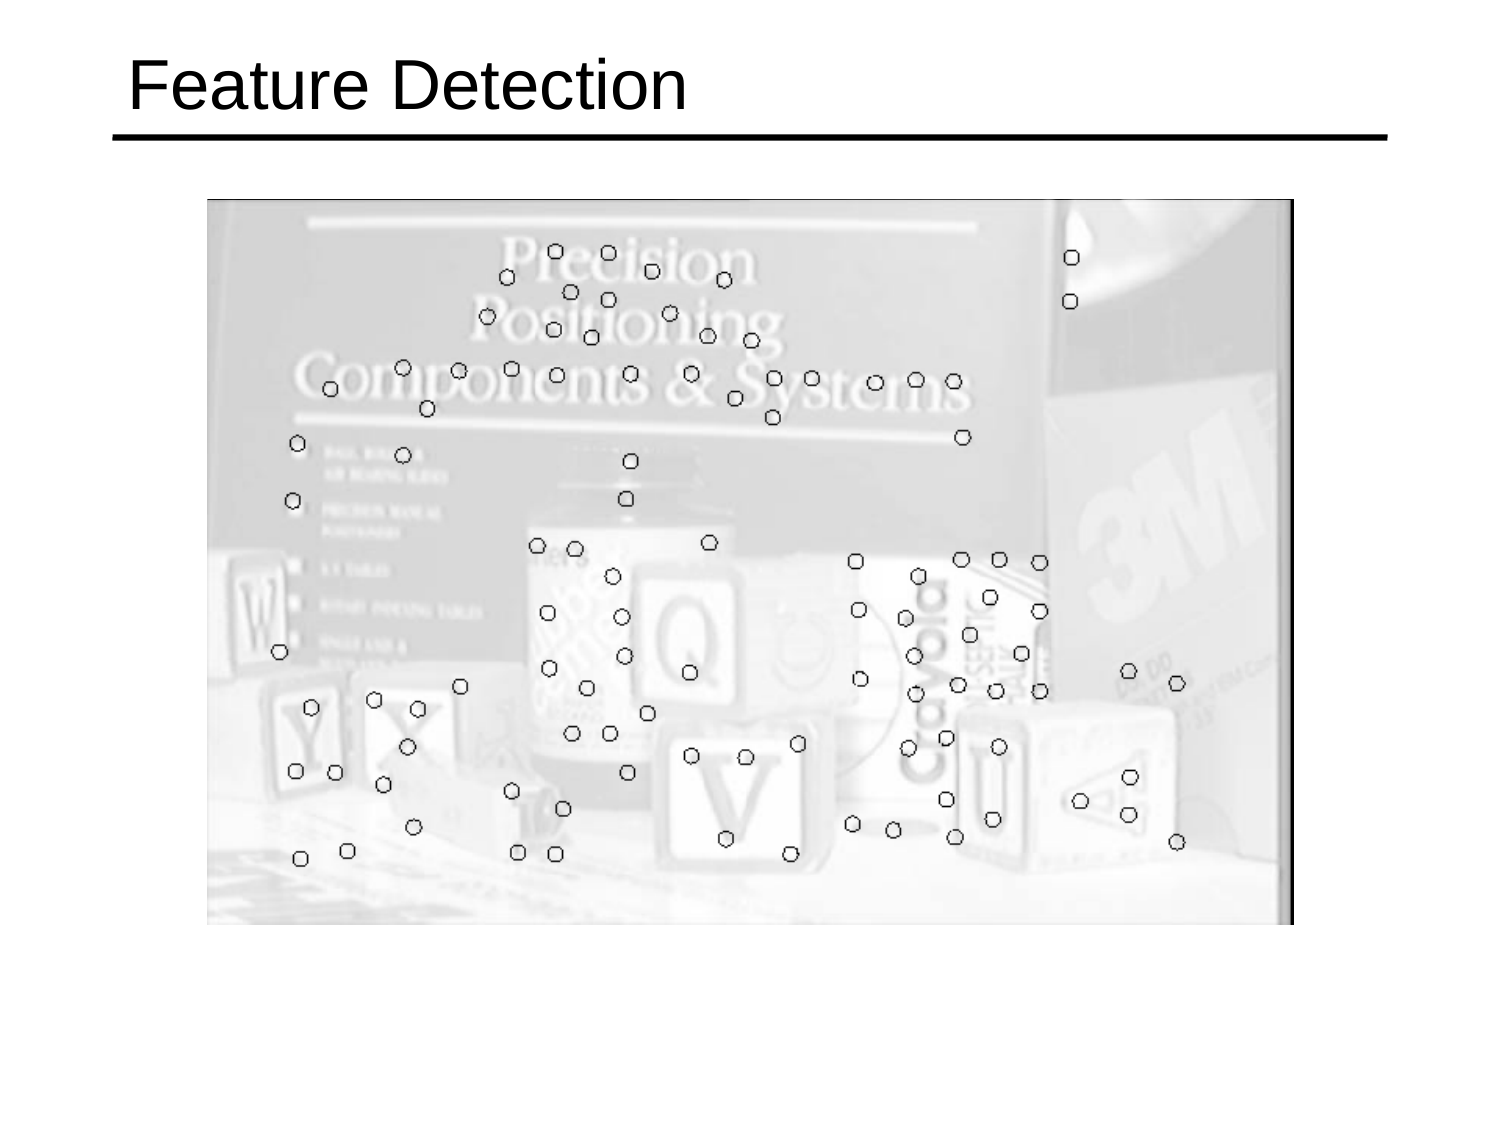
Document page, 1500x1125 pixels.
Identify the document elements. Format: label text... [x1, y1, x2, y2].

title Feature Detection [112, 12, 1388, 150]
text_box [206, 200, 1294, 925]
